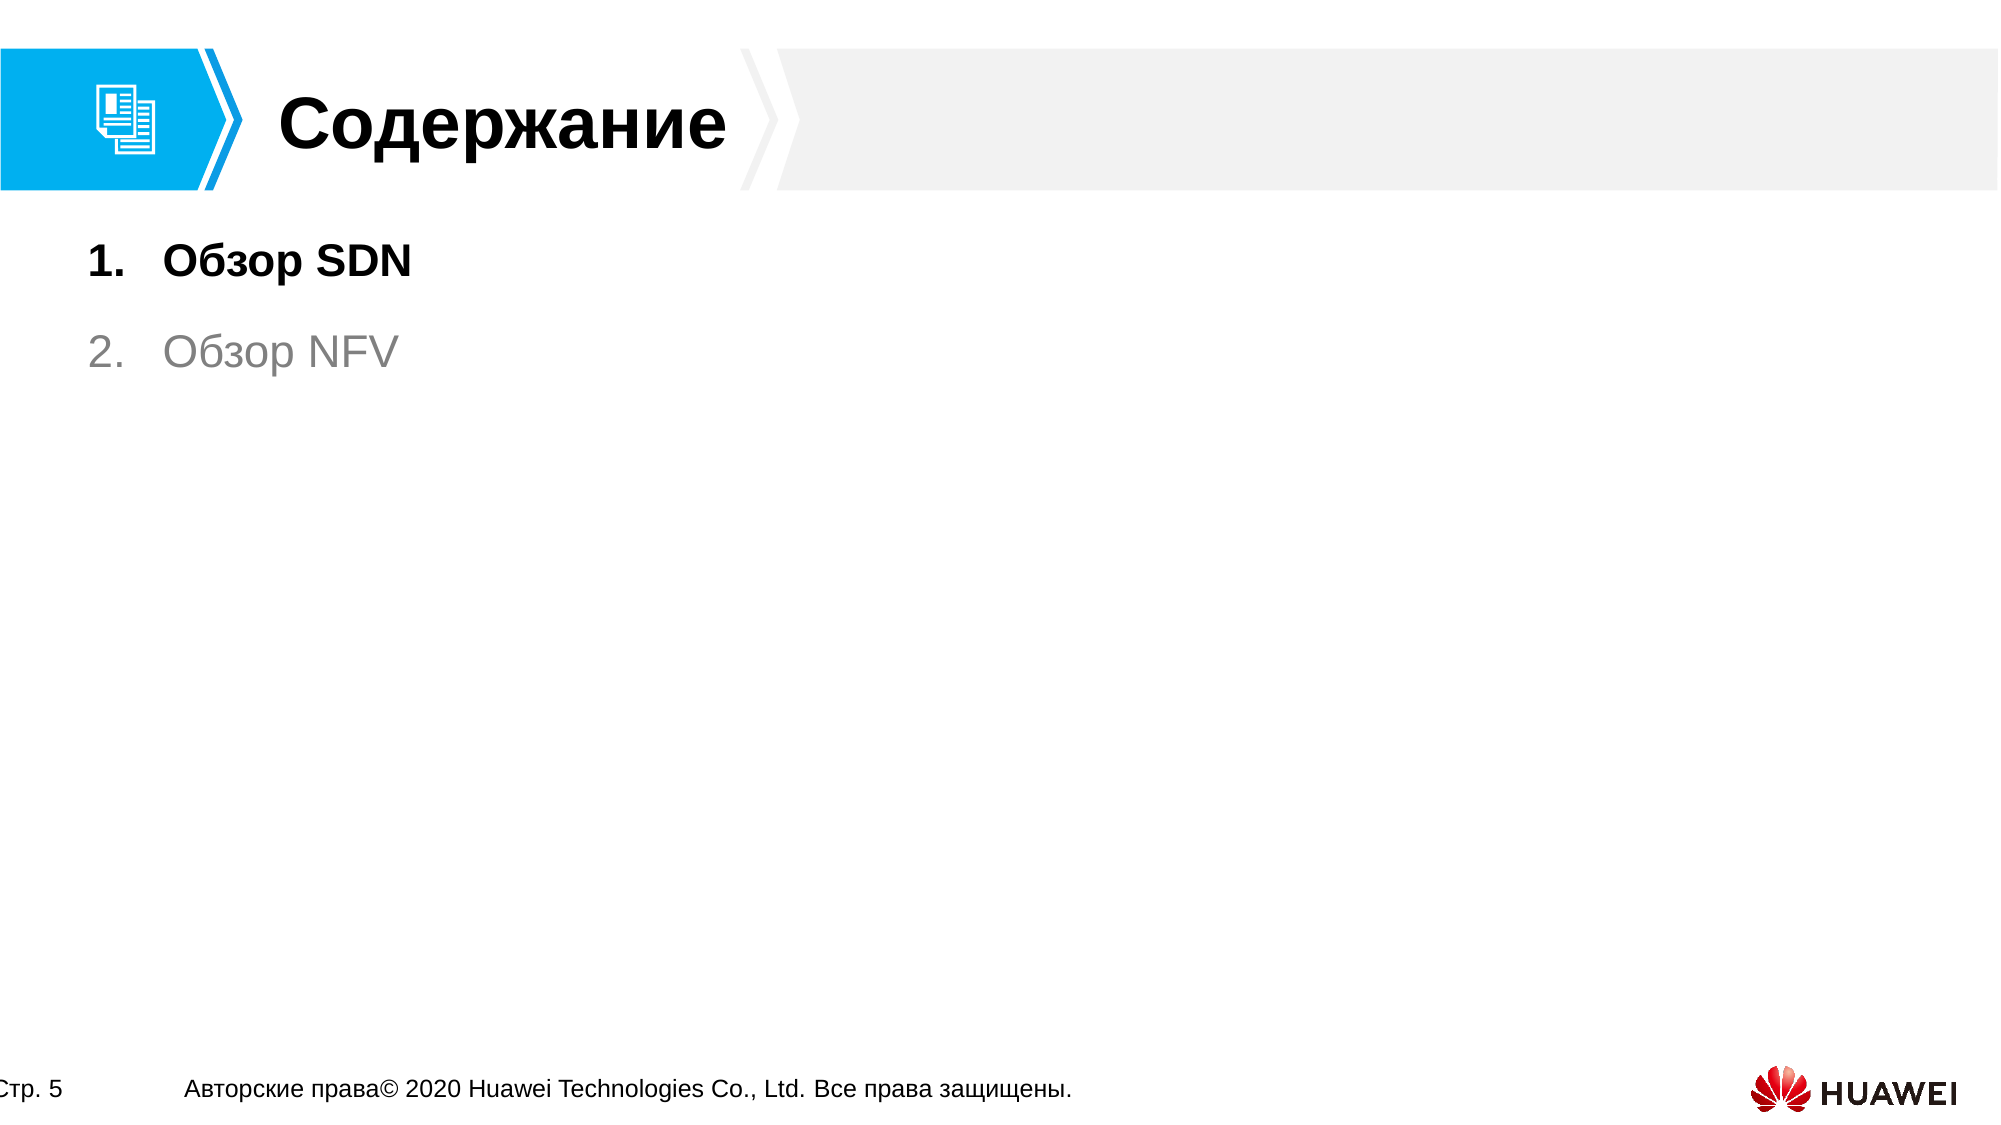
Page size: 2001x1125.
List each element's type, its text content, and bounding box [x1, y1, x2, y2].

picture [1751, 1066, 1956, 1112]
list Обзор SDN Обзор NFV [74, 202, 1930, 971]
